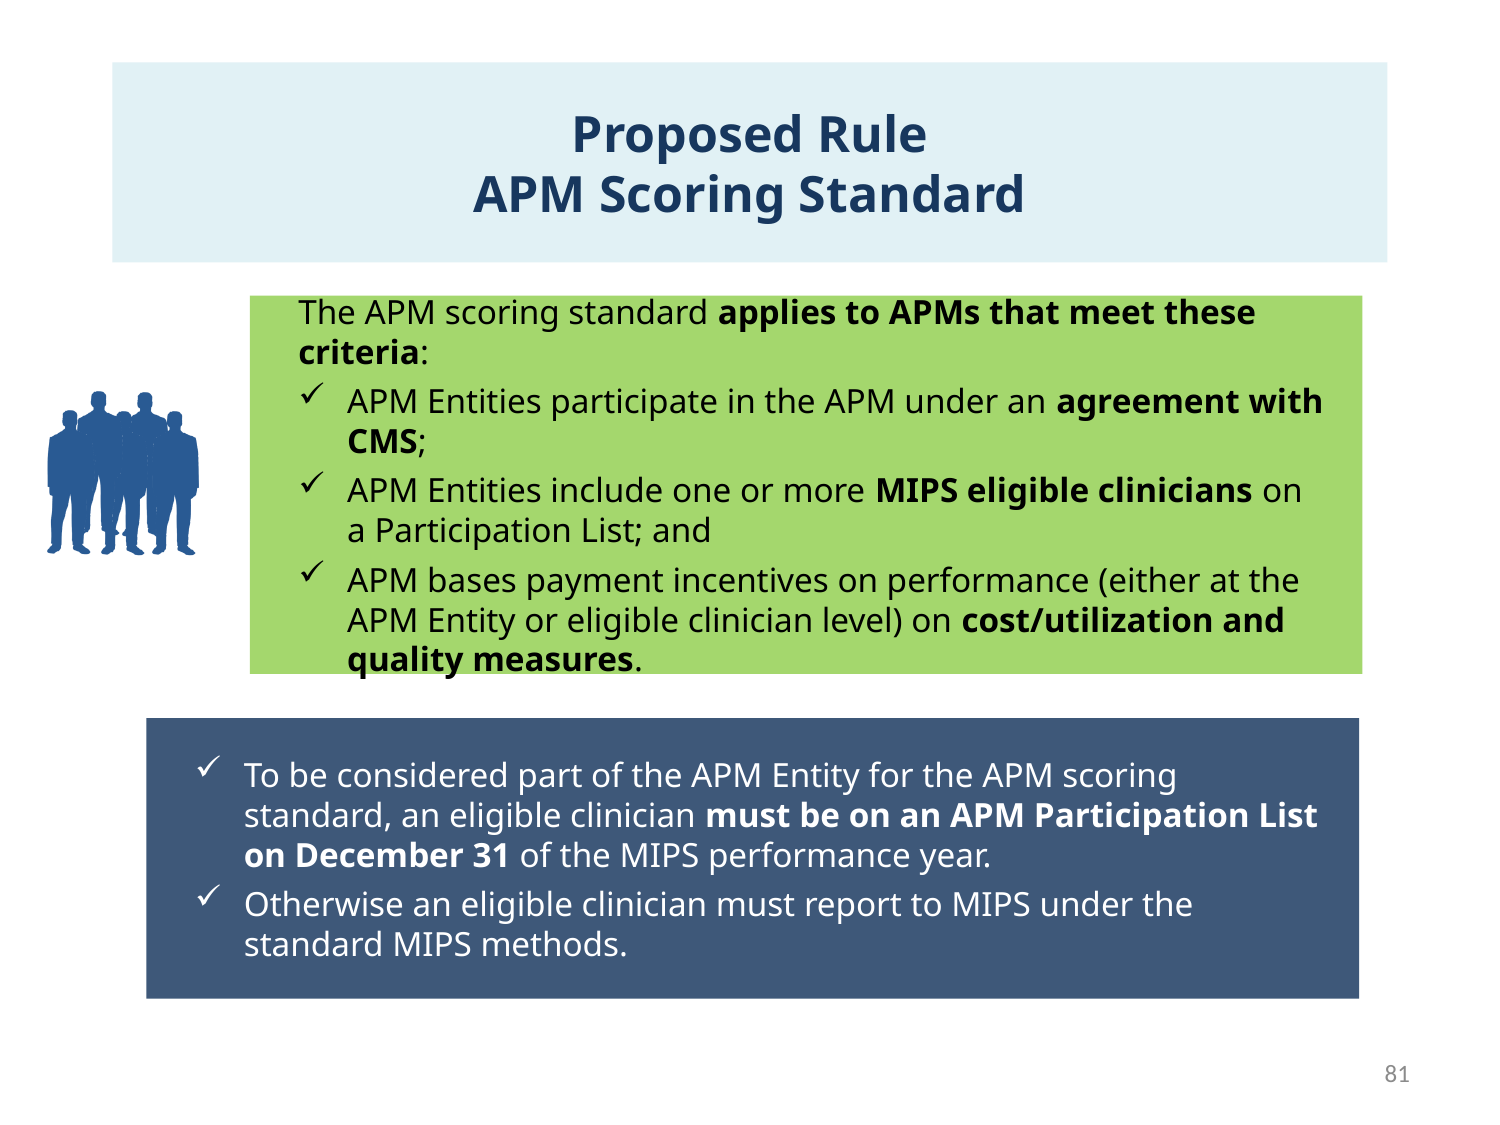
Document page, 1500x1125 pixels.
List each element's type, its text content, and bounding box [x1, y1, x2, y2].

slide_number 81 [1074, 1042, 1425, 1103]
text_box Proposed Rule APM Scoring Standard [112, 62, 1388, 263]
picture [46, 386, 201, 567]
text_box The APM scoring standard applies to APMs that meet these criteria: APM Entities participate in the APM under an agreement with CMS; APM Entities include one or more MIPS eligible clinicians on a Participation List; and APM bases payment incentives on performance (either at the APM Entity or eligible clinician level) on cost/utilization and quality measures. [249, 295, 1363, 674]
text_box To be considered part of the APM Entity for the APM scoring standard, an eligible clinician must be on an APM Participation List on December 31 of the MIPS performance year. Otherwise an eligible clinician must report to MIPS under the standard MIPS methods. [146, 718, 1360, 999]
